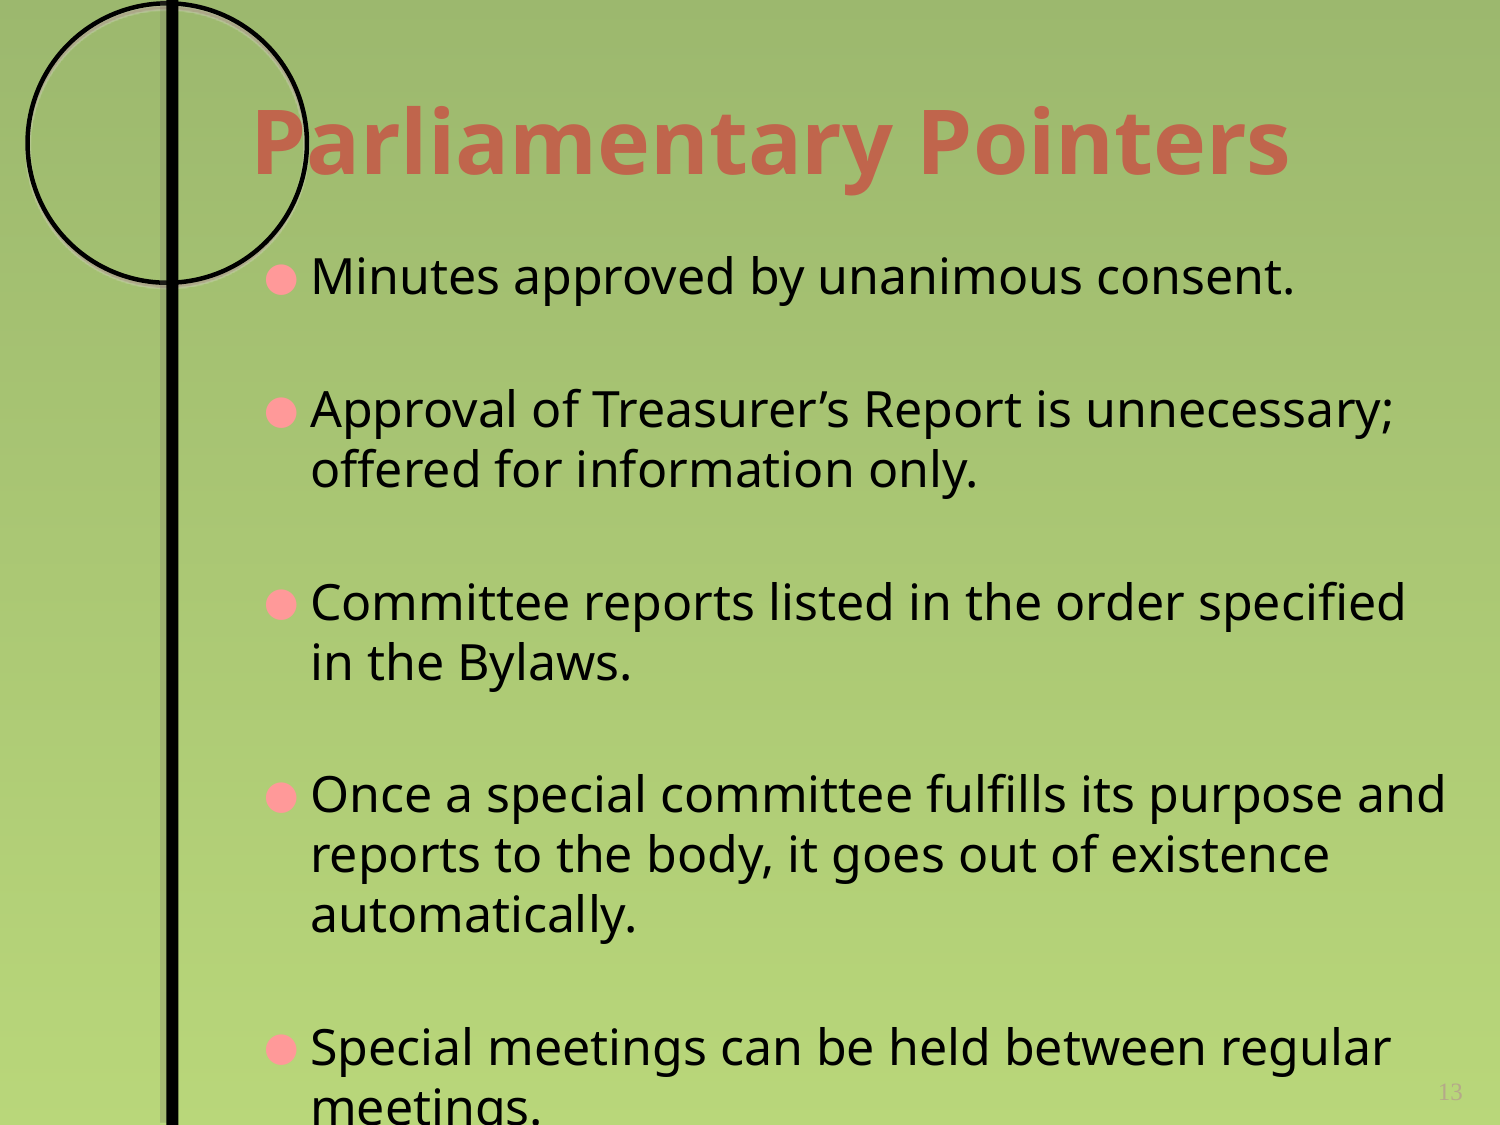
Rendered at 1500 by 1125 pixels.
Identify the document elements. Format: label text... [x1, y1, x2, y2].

footer [937, 1034, 1413, 1113]
list Minutes approved by unanimous consent. Approval of Treasurer’s Report is unnecessary; offered for information only. Committee reports listed in the order specified in the Bylaws. Once a special committee fulfills its purpose and reports to the body, it goes out of existence automatically. Special meetings can be held between regular meetings. [235, 237, 1466, 1025]
slide_number 13 [1413, 1034, 1488, 1113]
title Parliamentary Pointers [235, 45, 1466, 233]
